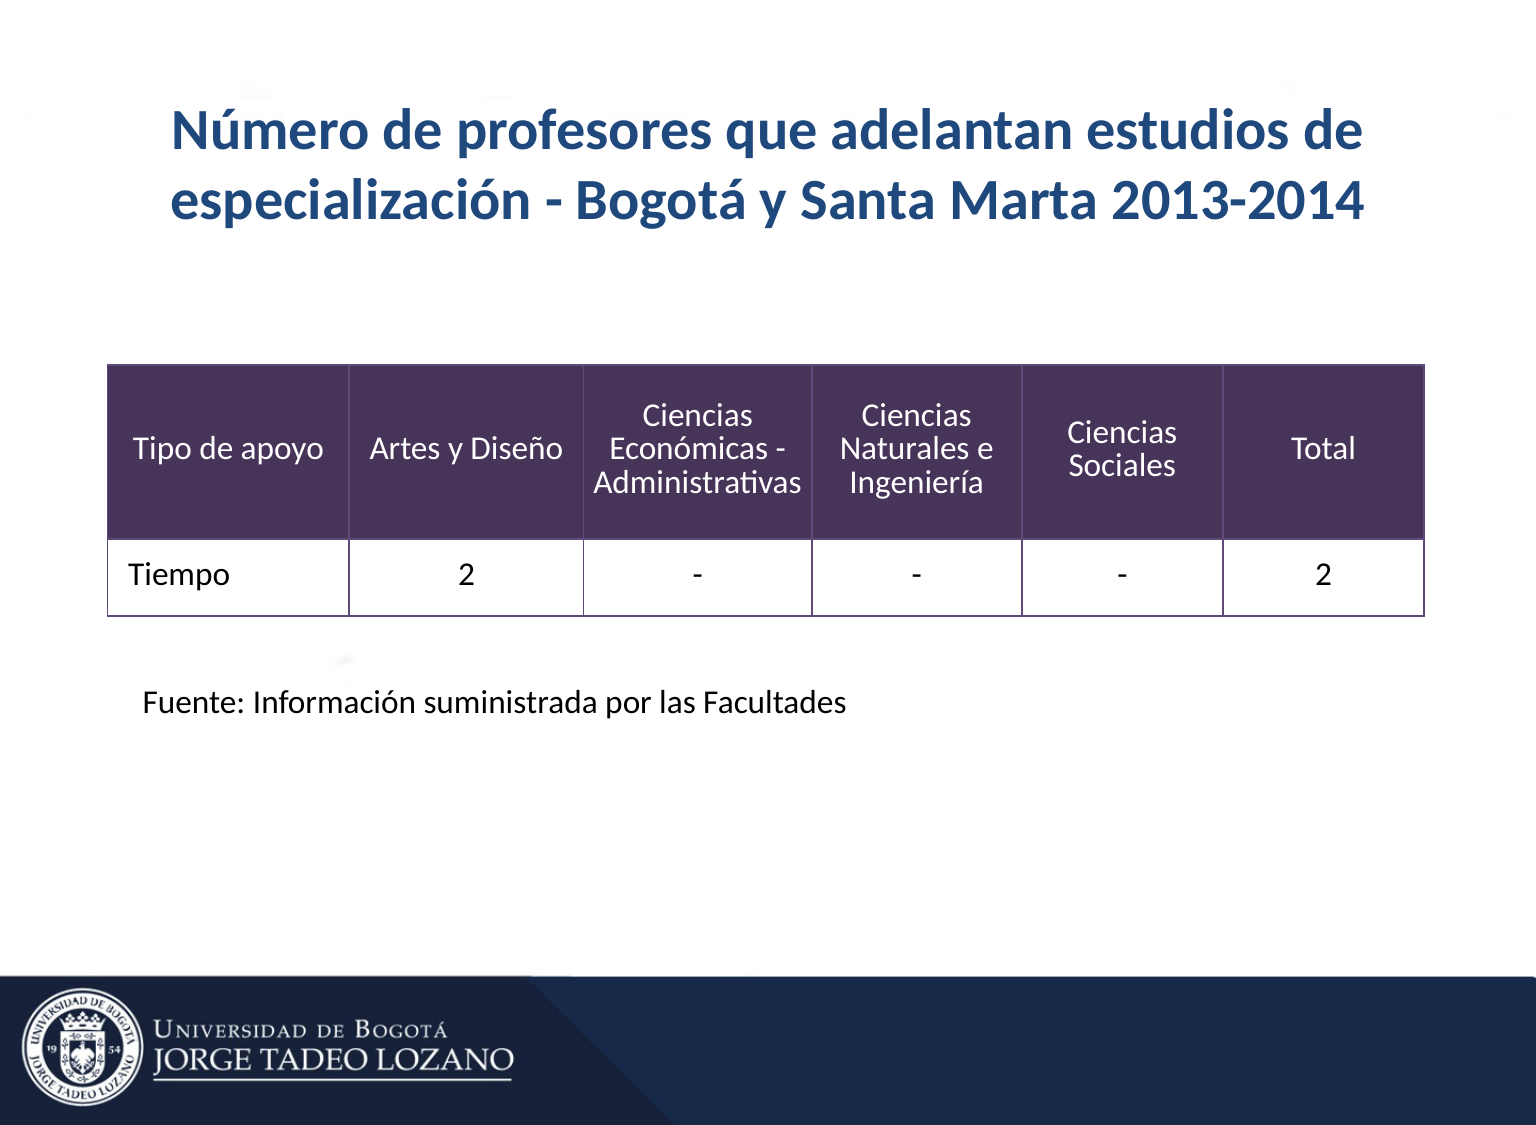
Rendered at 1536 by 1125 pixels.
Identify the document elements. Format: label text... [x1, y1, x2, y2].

table_cell 2 [350, 540, 583, 615]
text_box Fuente: Información suministrada por las Facultades [127, 672, 1403, 728]
table_cell - [813, 540, 1021, 615]
table_header Ciencias Económicas - Administrativas [584, 366, 811, 538]
table_header Total [1224, 366, 1423, 538]
table_header Artes y Diseño [350, 366, 583, 538]
table_cell - [584, 540, 811, 615]
picture [0, 0, 1536, 1125]
table_cell - [1023, 540, 1222, 615]
table_header Ciencias Naturales e Ingeniería [813, 366, 1021, 538]
table_header Ciencias Sociales [1023, 366, 1222, 538]
table_cell 2 [1224, 540, 1423, 615]
title Número de profesores que adelantan estudios de especialización - Bogotá y Santa Marta 2013-2014 [76, 101, 1460, 220]
table_header Tipo de apoyo [108, 366, 348, 538]
table_cell Tiempo [108, 540, 348, 615]
